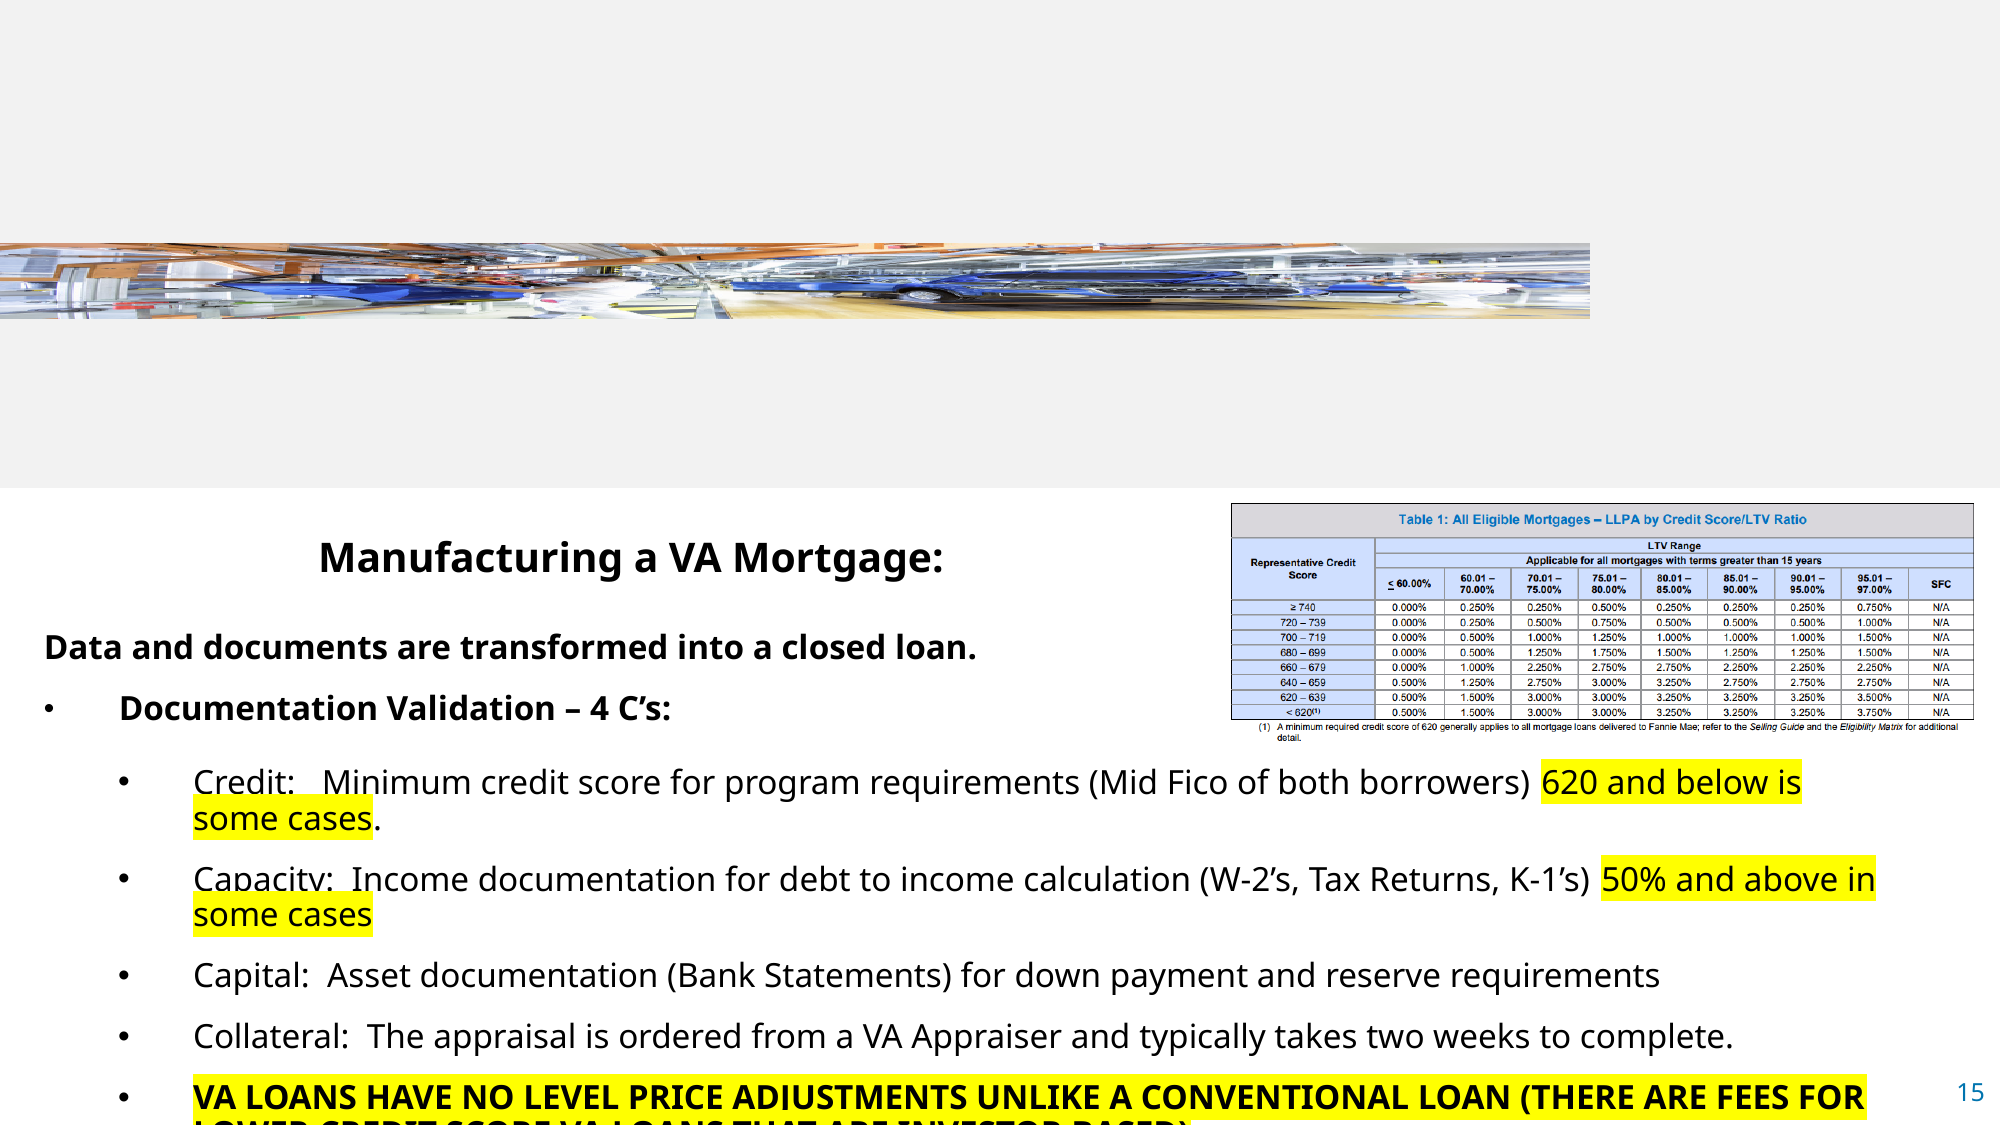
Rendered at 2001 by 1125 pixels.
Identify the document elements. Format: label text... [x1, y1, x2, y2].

list Data and documents are transformed into a closed loan. Documentation Validation – 4 C’s: Credit: Minimum credit score for program requirements (Mid Fico of both borrowers) 620 and below is some cases. Capacity: Income documentation for debt to income calculation (W-2’s, Tax Returns, K-1’s) 50% and above in some cases Capital: Asset documentation (Bank Statements) for down payment and reserve requirements Collateral: The appraisal is ordered from a VA Appraiser and typically takes two weeks to complete. VA LOANS HAVE NO LEVEL PRICE ADJUSTMENTS UNLIKE A CONVENTIONAL LOAN (THERE ARE FEES FOR LOWER CREDIT SCORE VA LOANS THAT ARE INVESTOR BASED) [29, 623, 1894, 1094]
list Manufacturing a VA Mortgage: [194, 530, 1068, 613]
picture [0, 1, 2000, 490]
picture [1224, 499, 1983, 748]
slide_number 15 [1914, 1063, 2000, 1124]
